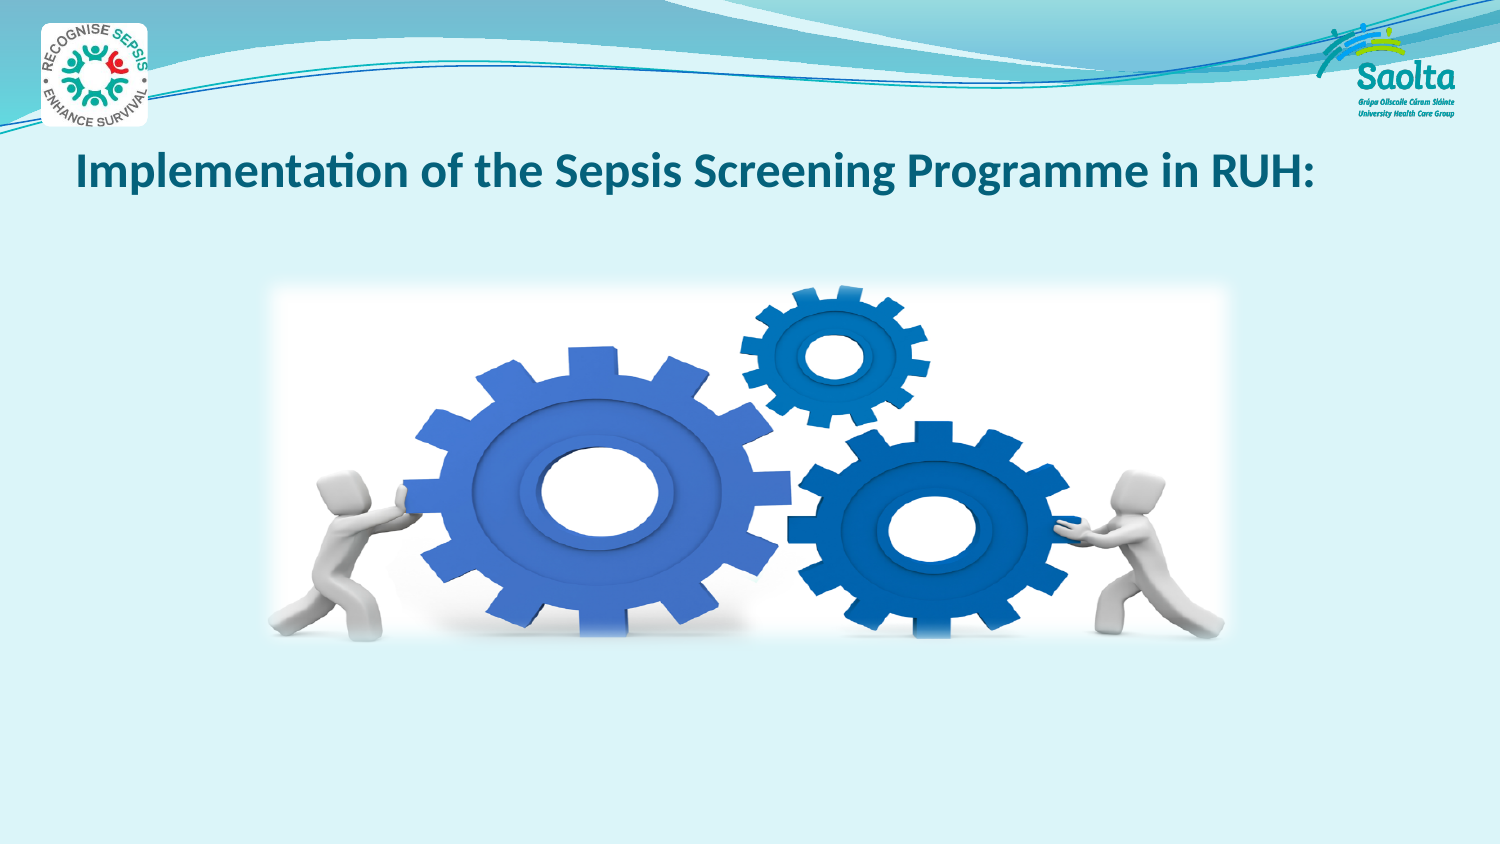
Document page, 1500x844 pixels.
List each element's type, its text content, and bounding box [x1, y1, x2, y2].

picture [41, 23, 148, 127]
title Implementation of the Sepsis Screening Programme in RUH: [74, 86, 1426, 198]
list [253, 267, 1244, 652]
picture [1316, 23, 1455, 118]
